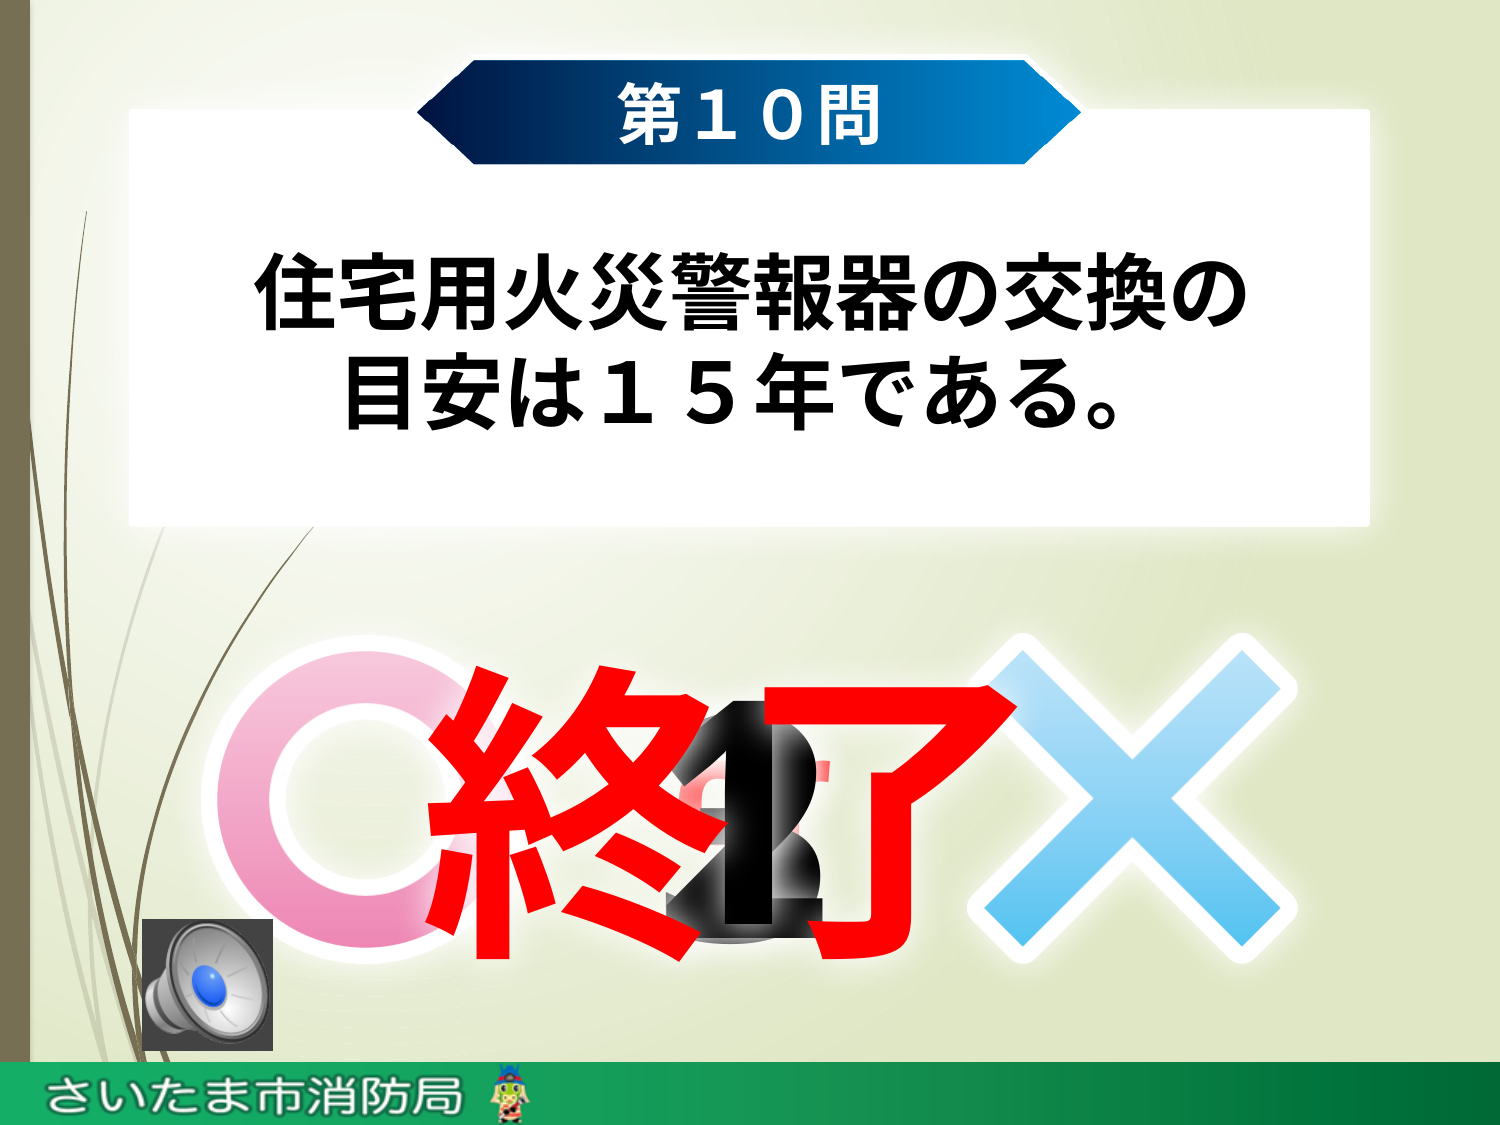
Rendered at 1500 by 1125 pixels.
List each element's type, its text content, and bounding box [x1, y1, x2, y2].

picture [129, 54, 1370, 528]
picture [967, 633, 1298, 965]
picture [0, 1062, 1500, 1125]
text_box 終了 [405, 611, 1061, 1002]
picture [140, 635, 530, 1053]
